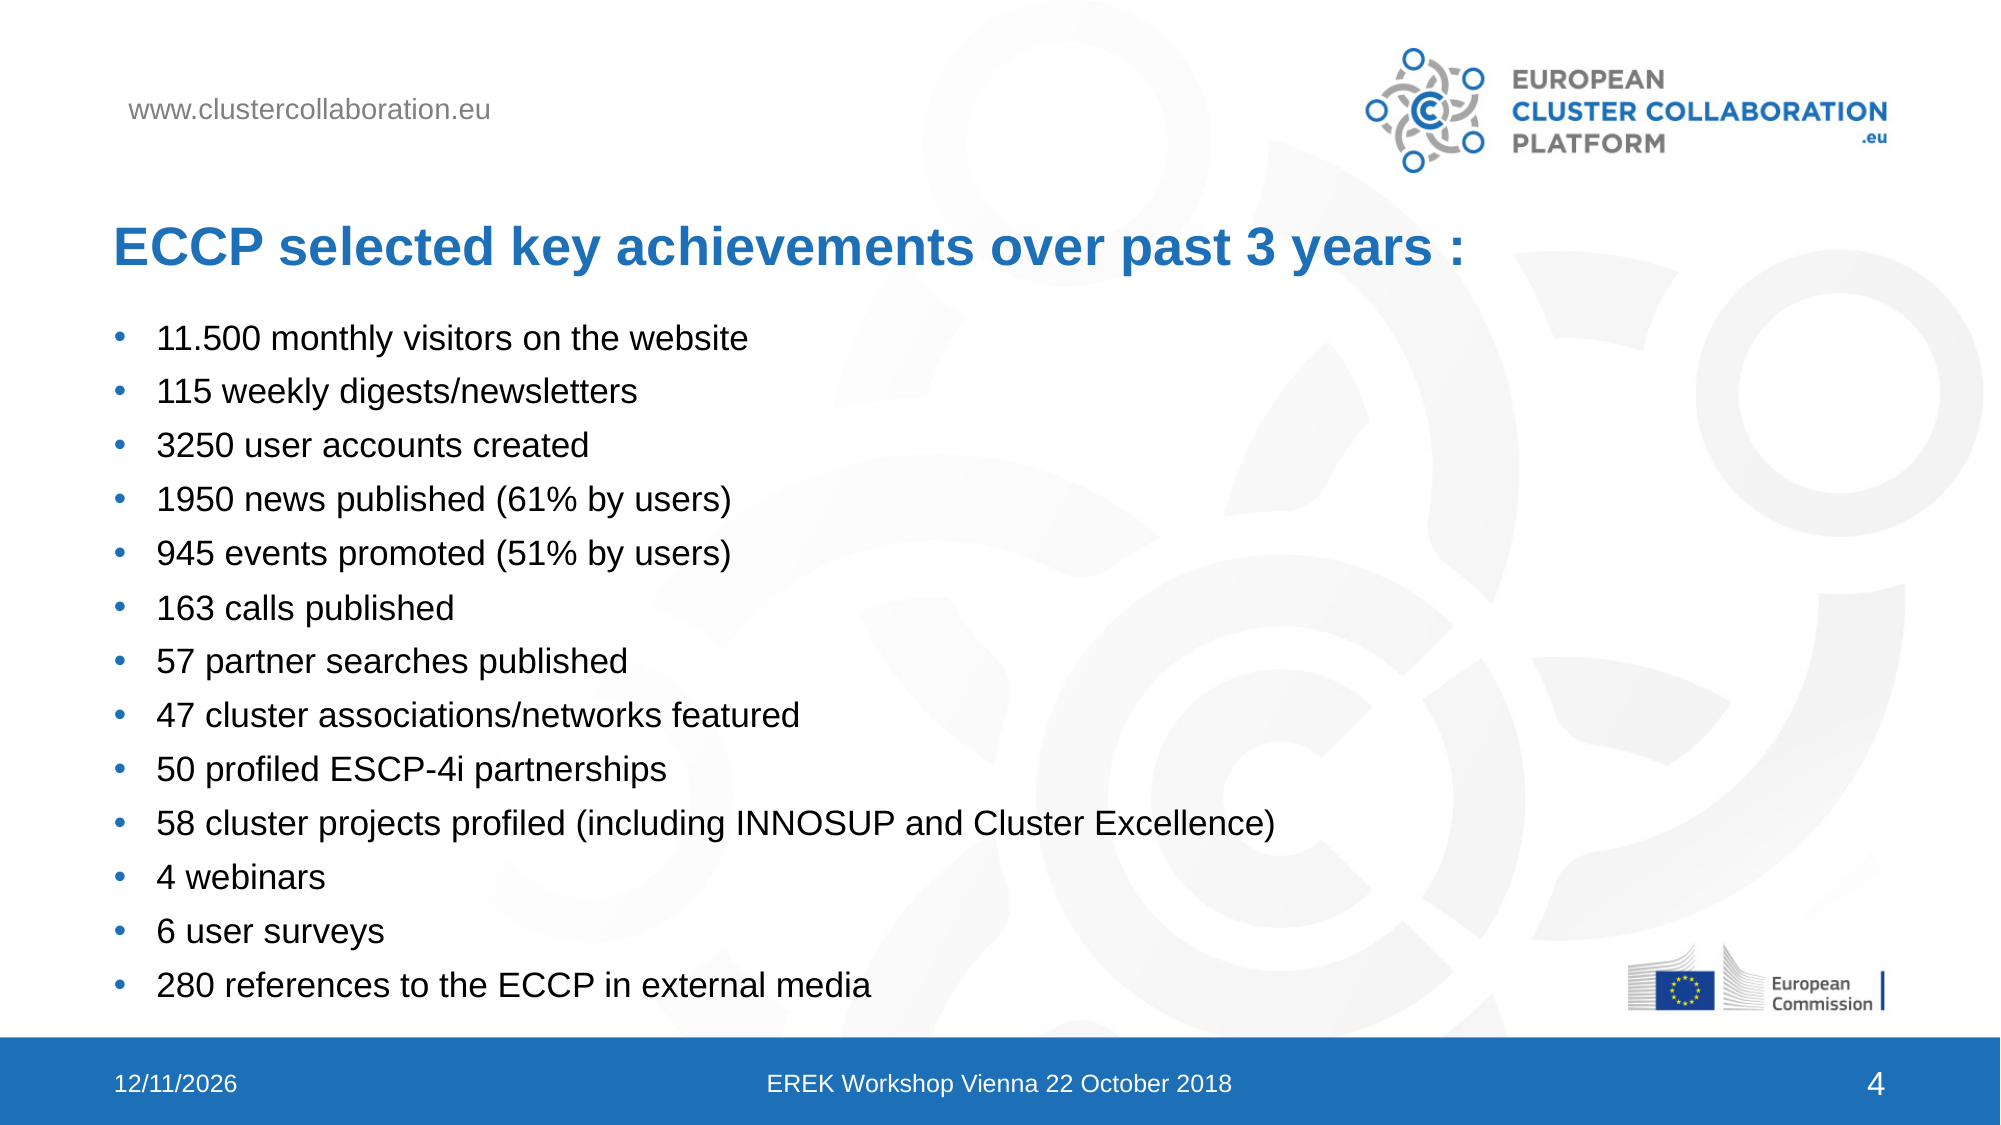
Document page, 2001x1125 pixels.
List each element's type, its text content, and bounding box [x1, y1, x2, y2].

list 11.500 monthly visitors on the website 115 weekly digests/newsletters 3250 user accounts created 1950 news published (61% by users) 945 events promoted (51% by users) 163 calls published 57 partner searches published 47 cluster associations/networks featured 50 profiled ESCP-4i partnerships 58 cluster projects profiled (including INNOSUP and Cluster Excellence) 4 webinars 6 user surveys 280 references to the ECCP in external media [113, 312, 1886, 1021]
title ECCP selected key achievements over past 3 years : [113, 209, 1886, 288]
picture [0, 0, 2000, 1125]
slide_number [113, 1041, 315, 1124]
footer EREK Workshop Vienna 22 October 2018 [320, 1041, 1680, 1124]
slide_number 4 [1748, 1041, 1886, 1124]
